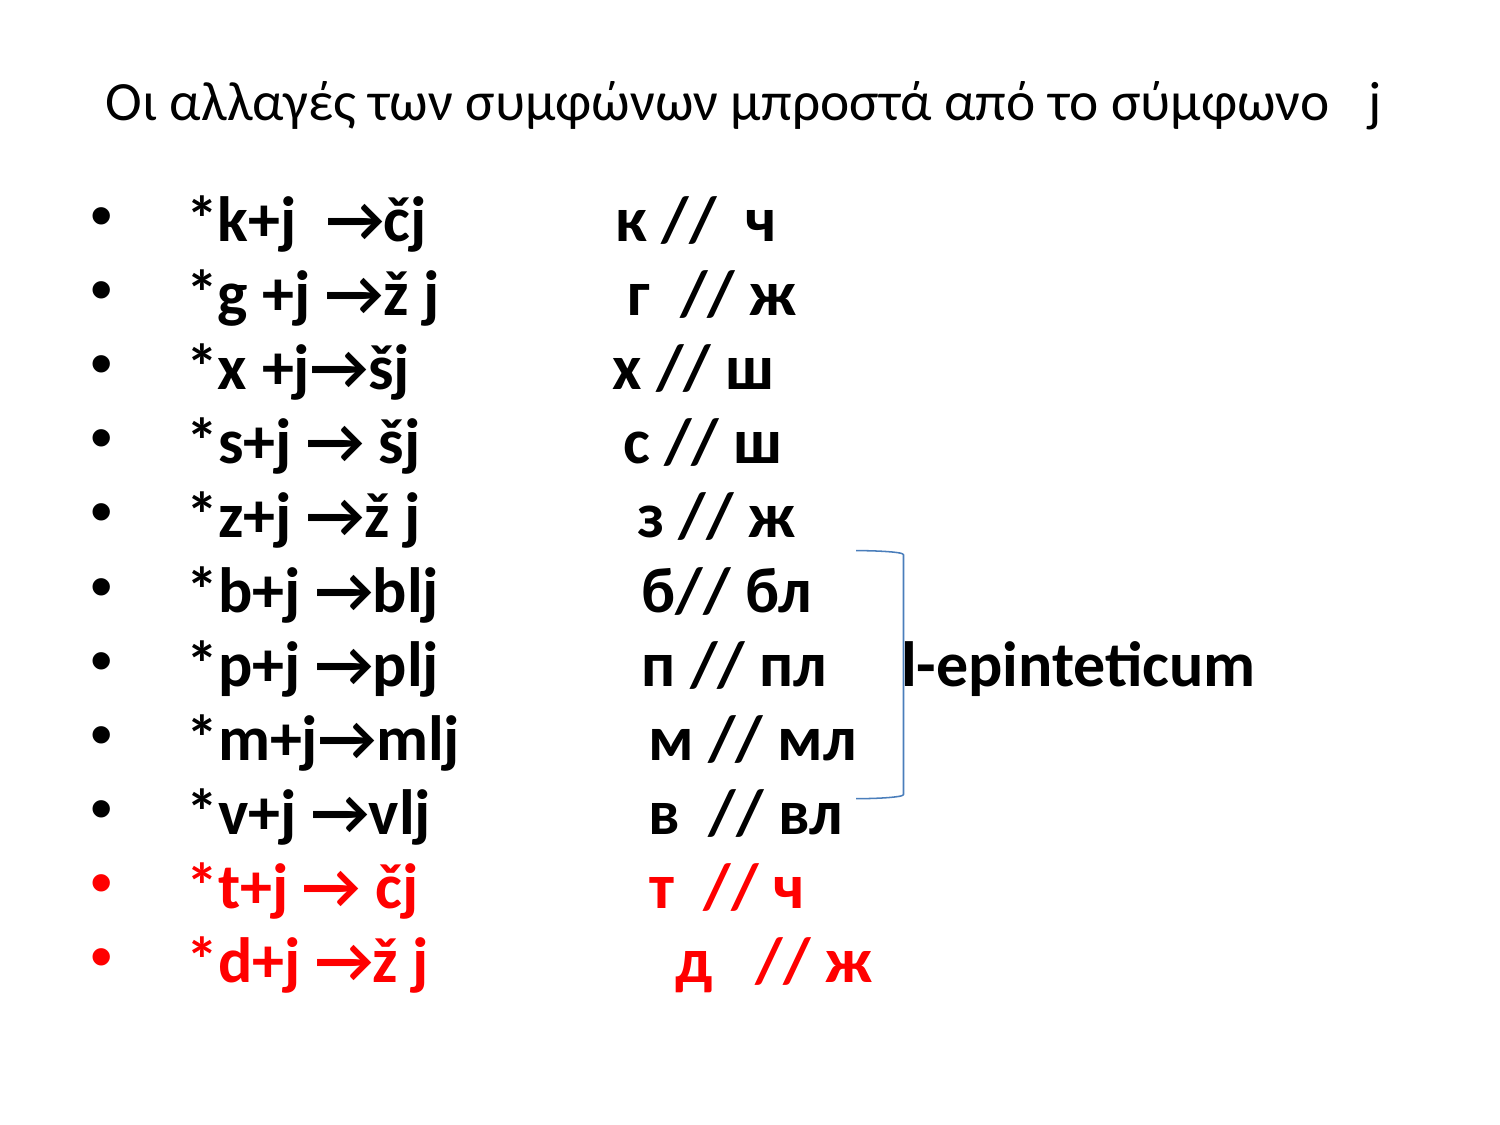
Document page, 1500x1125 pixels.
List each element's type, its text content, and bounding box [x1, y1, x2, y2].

list *k+j →čj к // ч *g +j →ž j г // ж *x +j→šj х // ш *s+j → šj с // ш *z+j →ž j з // ж *b+j →blj б// бл *p+j →plj п // пл l-epinteticum *m+j→mlj м // мл *v+j →vlj в // вл *t+j → čj т // ч *d+j →ž j д // ж [75, 184, 1425, 1005]
text_box [856, 549, 905, 800]
title Οι αλλαγές των συμφώνων μπροστά από το σύμφωνο j [75, 45, 1425, 184]
